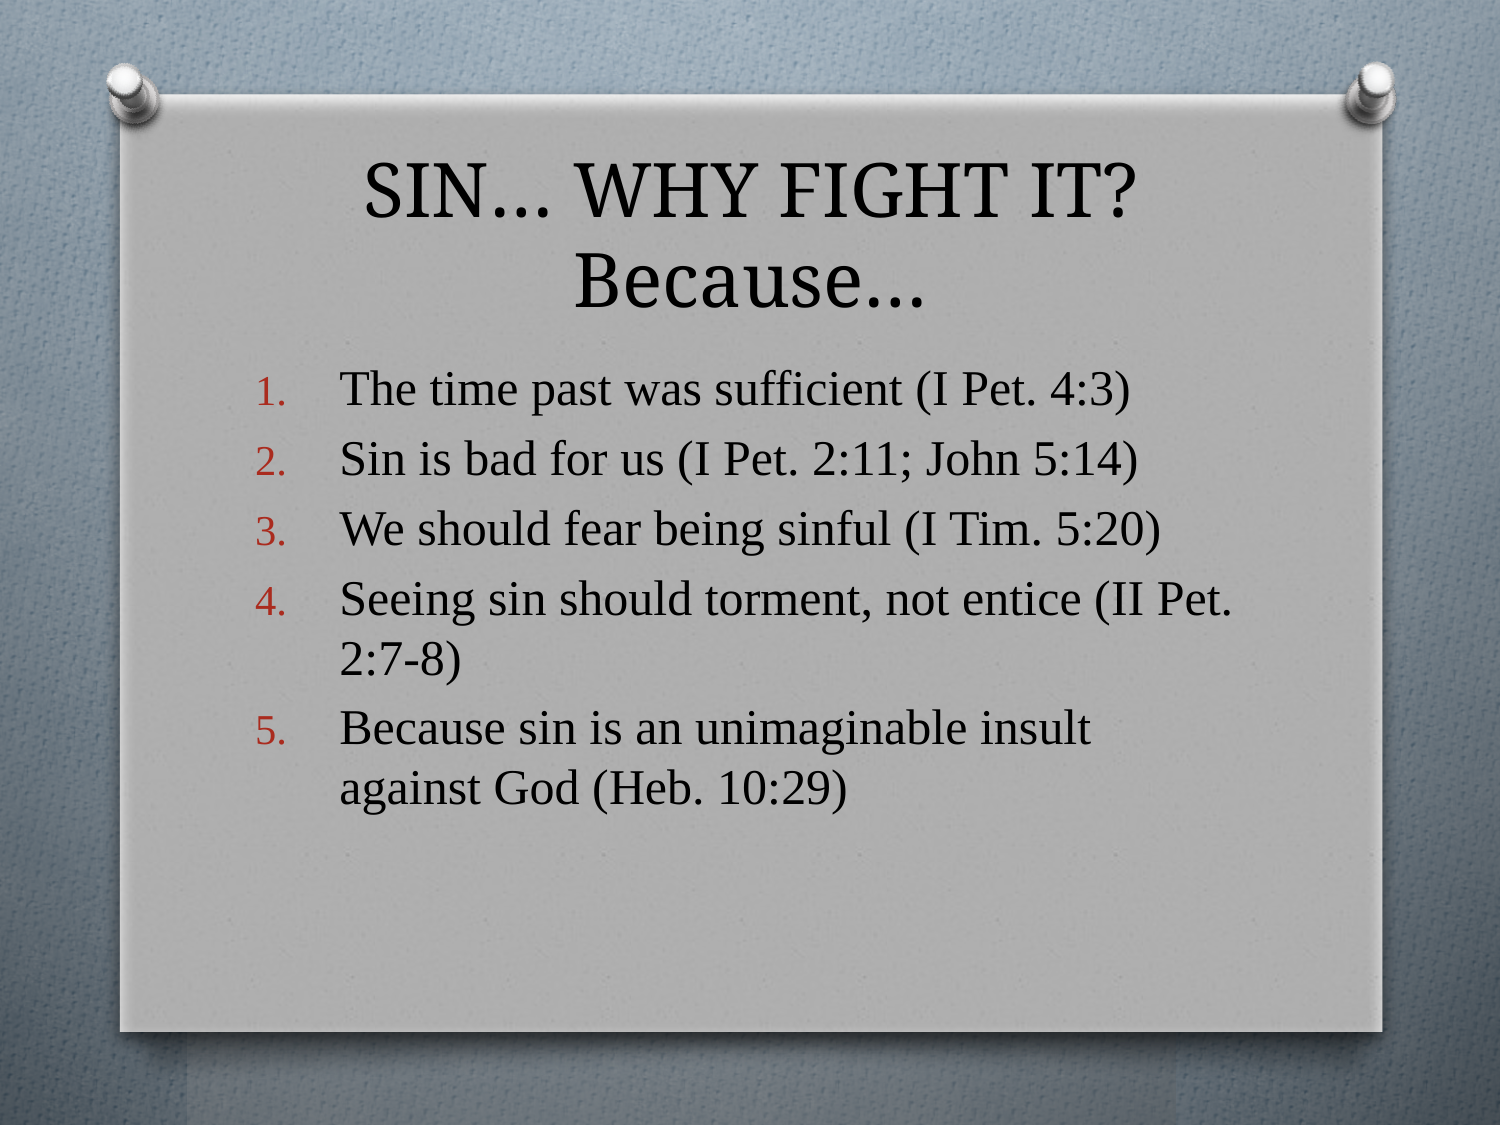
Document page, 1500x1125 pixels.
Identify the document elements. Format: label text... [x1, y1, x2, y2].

title SIN… WHY FIGHT IT? Because… [179, 134, 1323, 332]
picture [75, 29, 198, 153]
picture [1317, 35, 1439, 156]
list The time past was sufficient (I Pet. 4:3) Sin is bad for us (I Pet. 2:11; John 5:14) We should fear being sinful (I Tim. 5:20) Seeing sin should torment, not entice (II Pet. 2:7-8) Because sin is an unimaginable insult against God (Heb. 10:29) [240, 347, 1257, 939]
